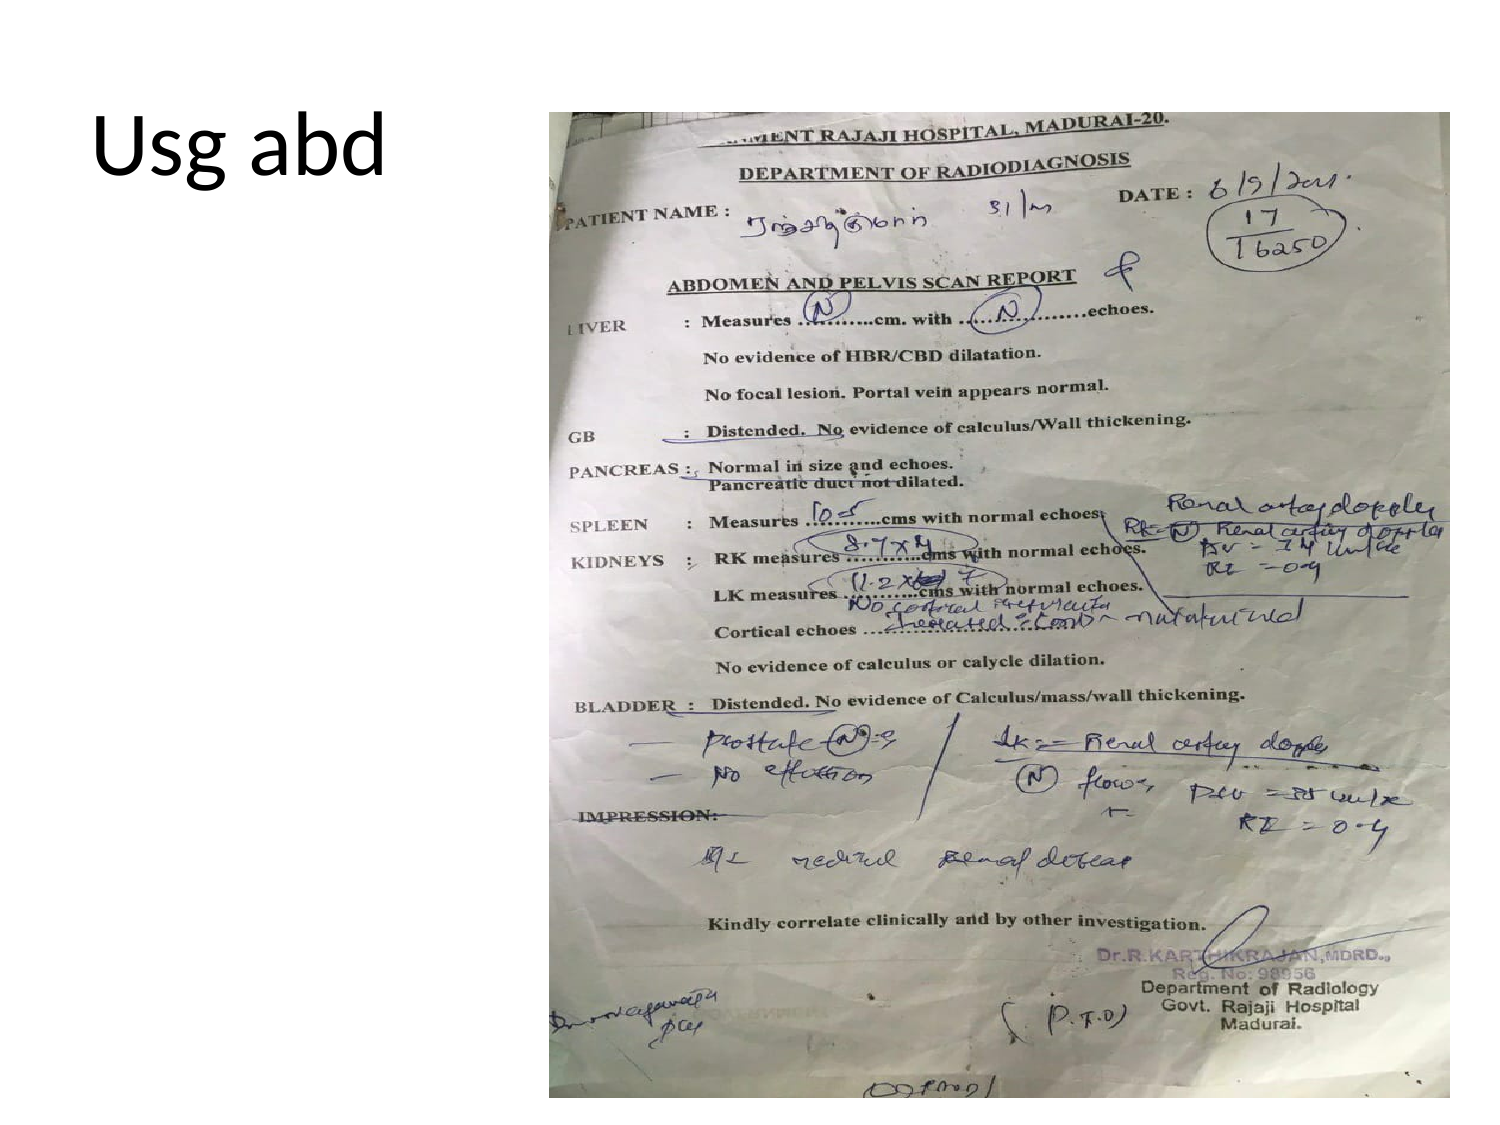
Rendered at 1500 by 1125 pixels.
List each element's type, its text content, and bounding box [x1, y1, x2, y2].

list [549, 112, 1451, 1098]
title Usg abd [75, 45, 1425, 233]
